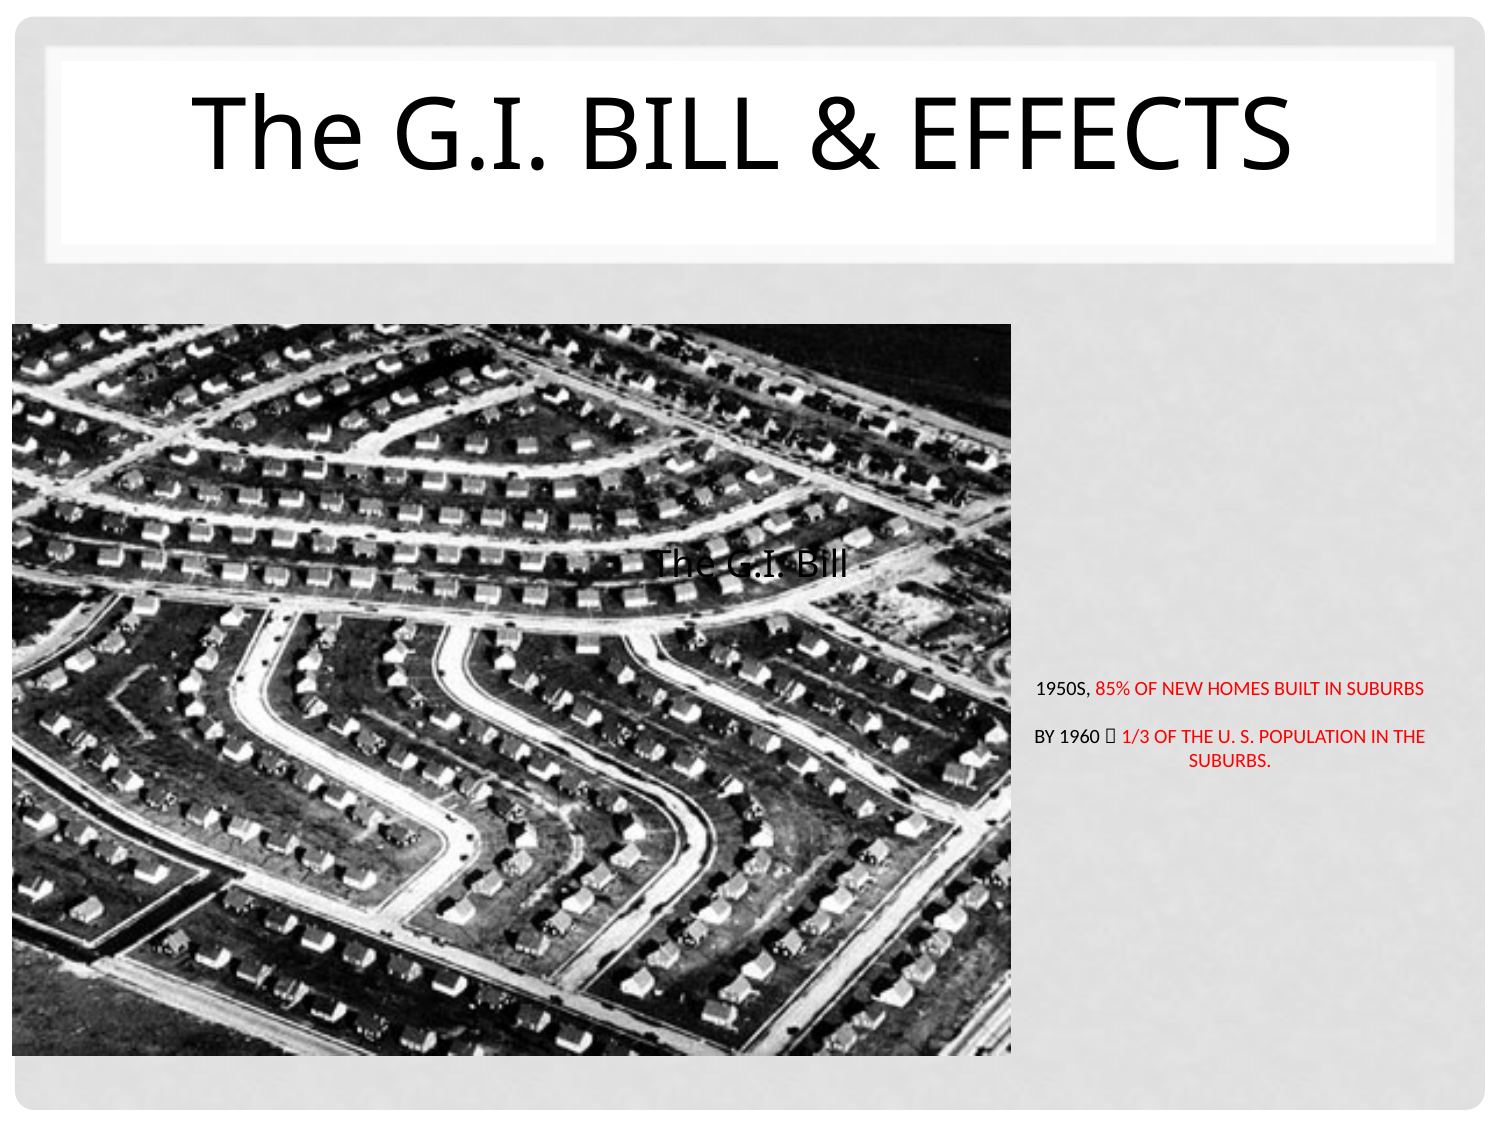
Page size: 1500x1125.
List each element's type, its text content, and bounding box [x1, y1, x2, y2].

title 1950s, 85% of new homes built in suburbs By 1960  1/3 of the U. S. population in the suburbs. [1011, 662, 1450, 833]
picture [12, 324, 1011, 1056]
text_box The G.I. BILL & EFFECTS [87, 62, 1400, 198]
